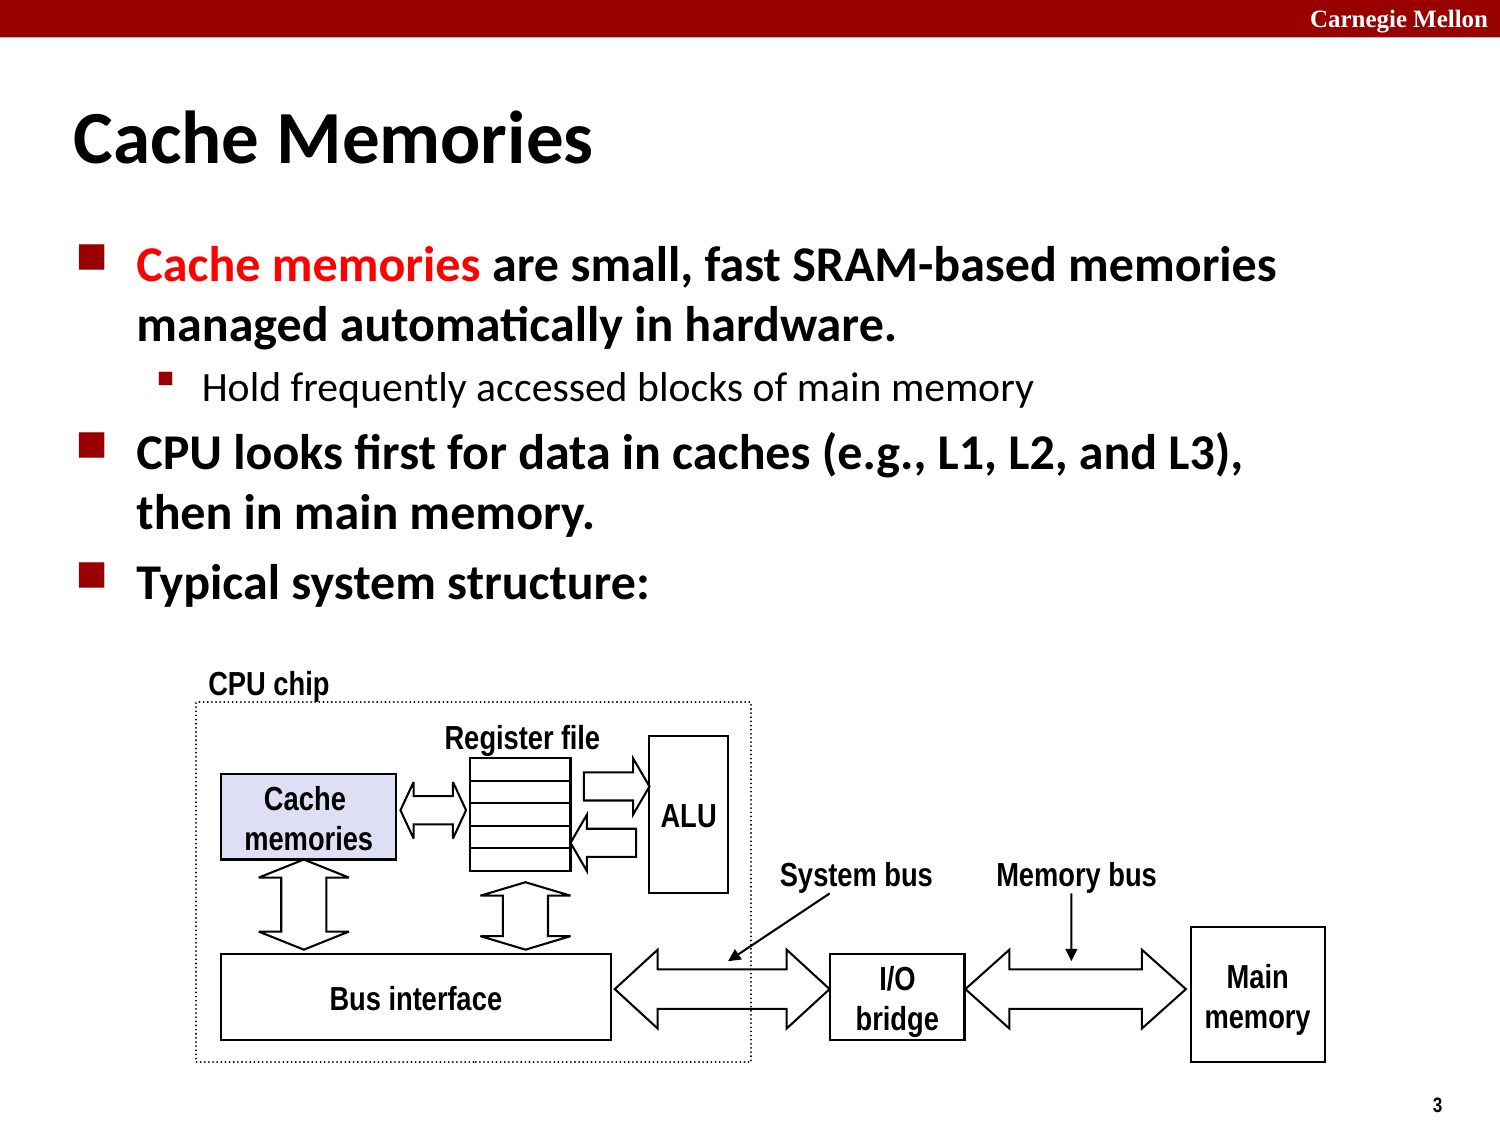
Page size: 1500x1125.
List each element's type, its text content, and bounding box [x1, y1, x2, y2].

text_box Cache memories [221, 774, 397, 860]
text_box Memory bus [981, 846, 1173, 901]
text_box [258, 859, 349, 950]
title Cache Memories [58, 71, 1305, 197]
text_box [1065, 893, 1078, 962]
text_box [965, 949, 1186, 1029]
text_box [400, 782, 467, 839]
text_box System bus [764, 846, 949, 901]
text_box [196, 702, 751, 1063]
text_box Main memory [1190, 927, 1325, 1063]
text_box I/O bridge [830, 954, 965, 1040]
list Cache memories are small, fast SRAM-based memories managed automatically in hardware. Hold frequently accessed blocks of main memory CPU looks first for data in caches (e.g., L1, L2, and L3), then in main memory. Typical system structure: [64, 223, 1361, 1040]
text_box CPU chip [193, 654, 345, 710]
text_box [728, 893, 830, 962]
text_box [751, 949, 830, 1029]
